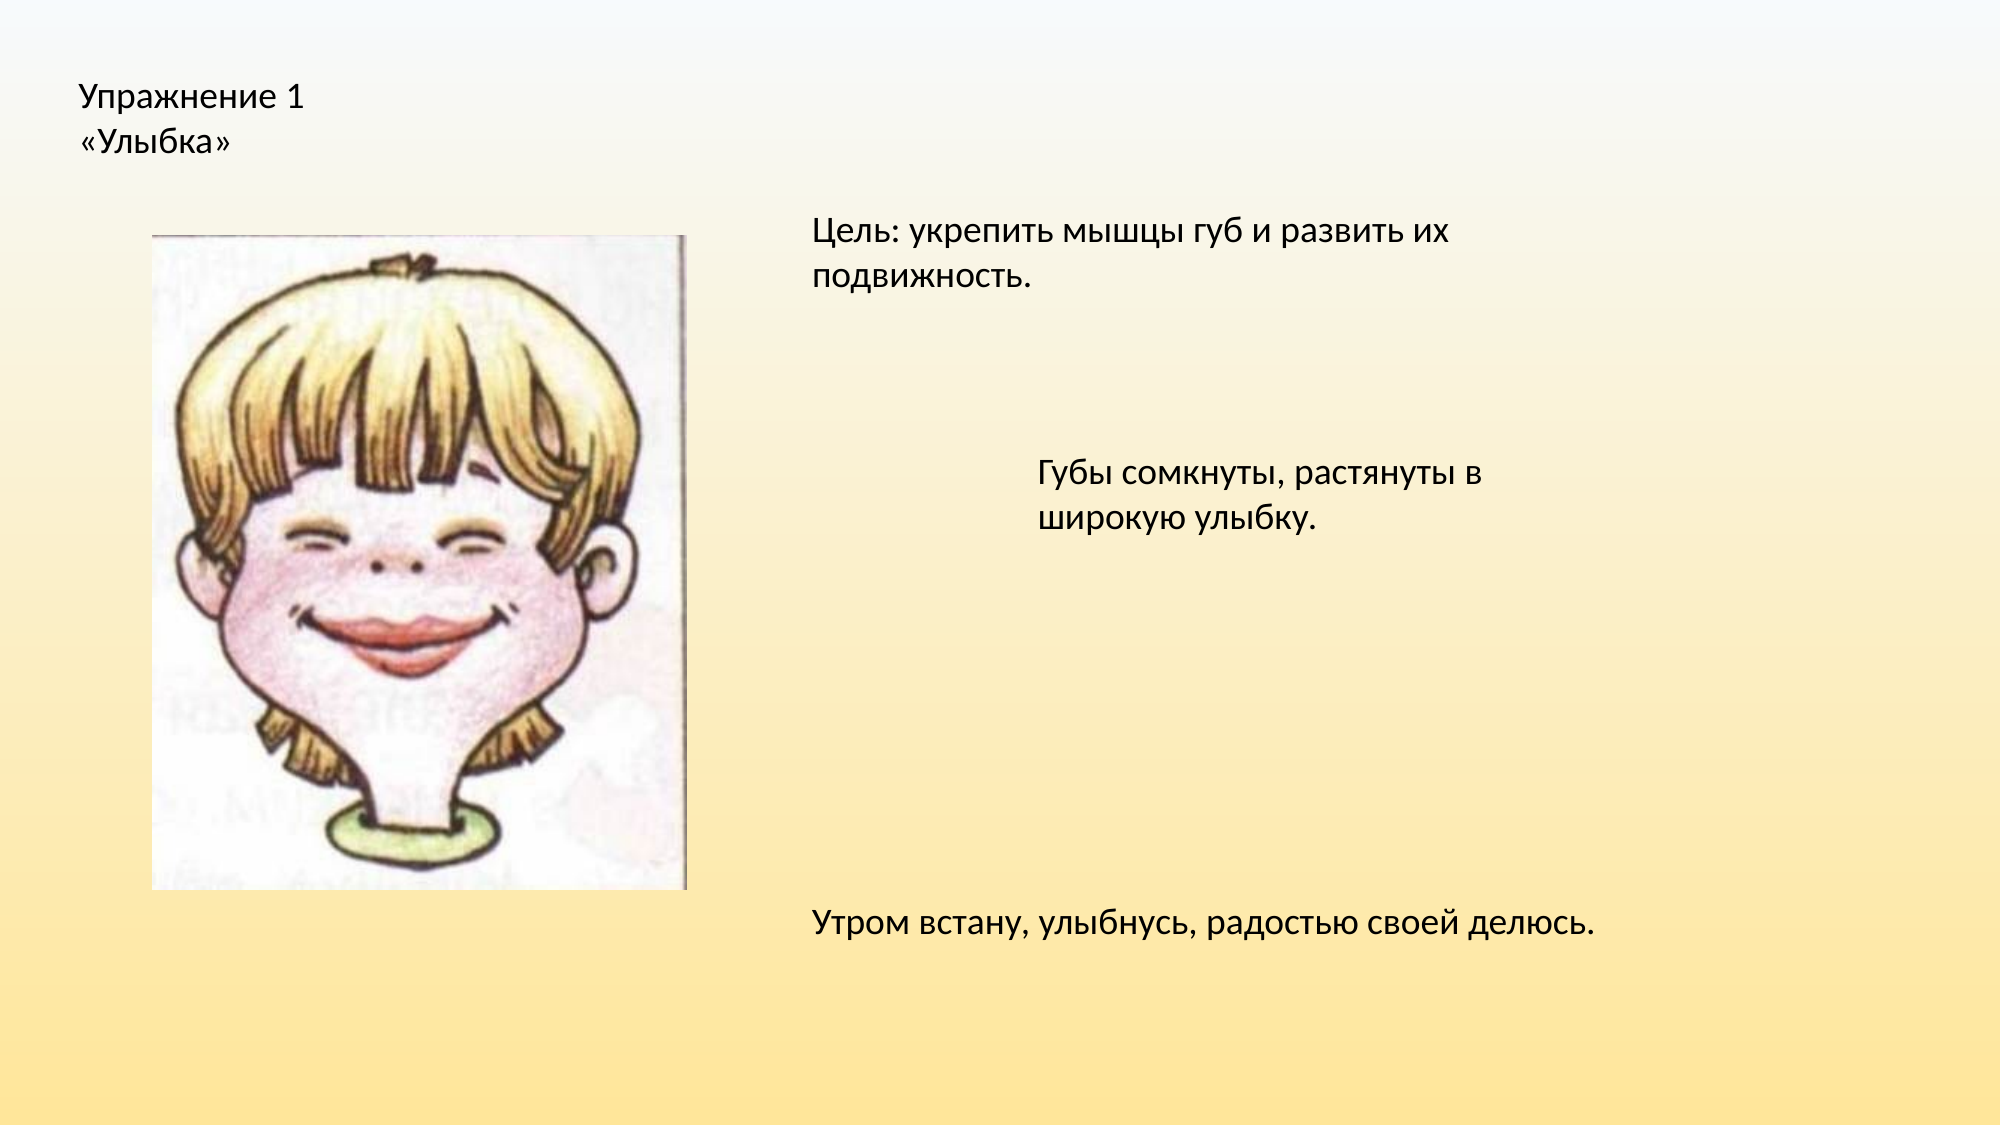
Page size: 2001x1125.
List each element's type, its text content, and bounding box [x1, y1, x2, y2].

picture [152, 235, 687, 890]
text_box Упражнение 1 «Улыбка» [63, 63, 798, 169]
text_box Цель: укрепить мышцы губ и развить их подвижность. [797, 197, 1550, 302]
text_box Утром встану, улыбнусь, радостью своей делюсь. [797, 889, 1681, 950]
text_box Губы сомкнуты, растянуты в широкую улыбку. [1023, 439, 1655, 545]
